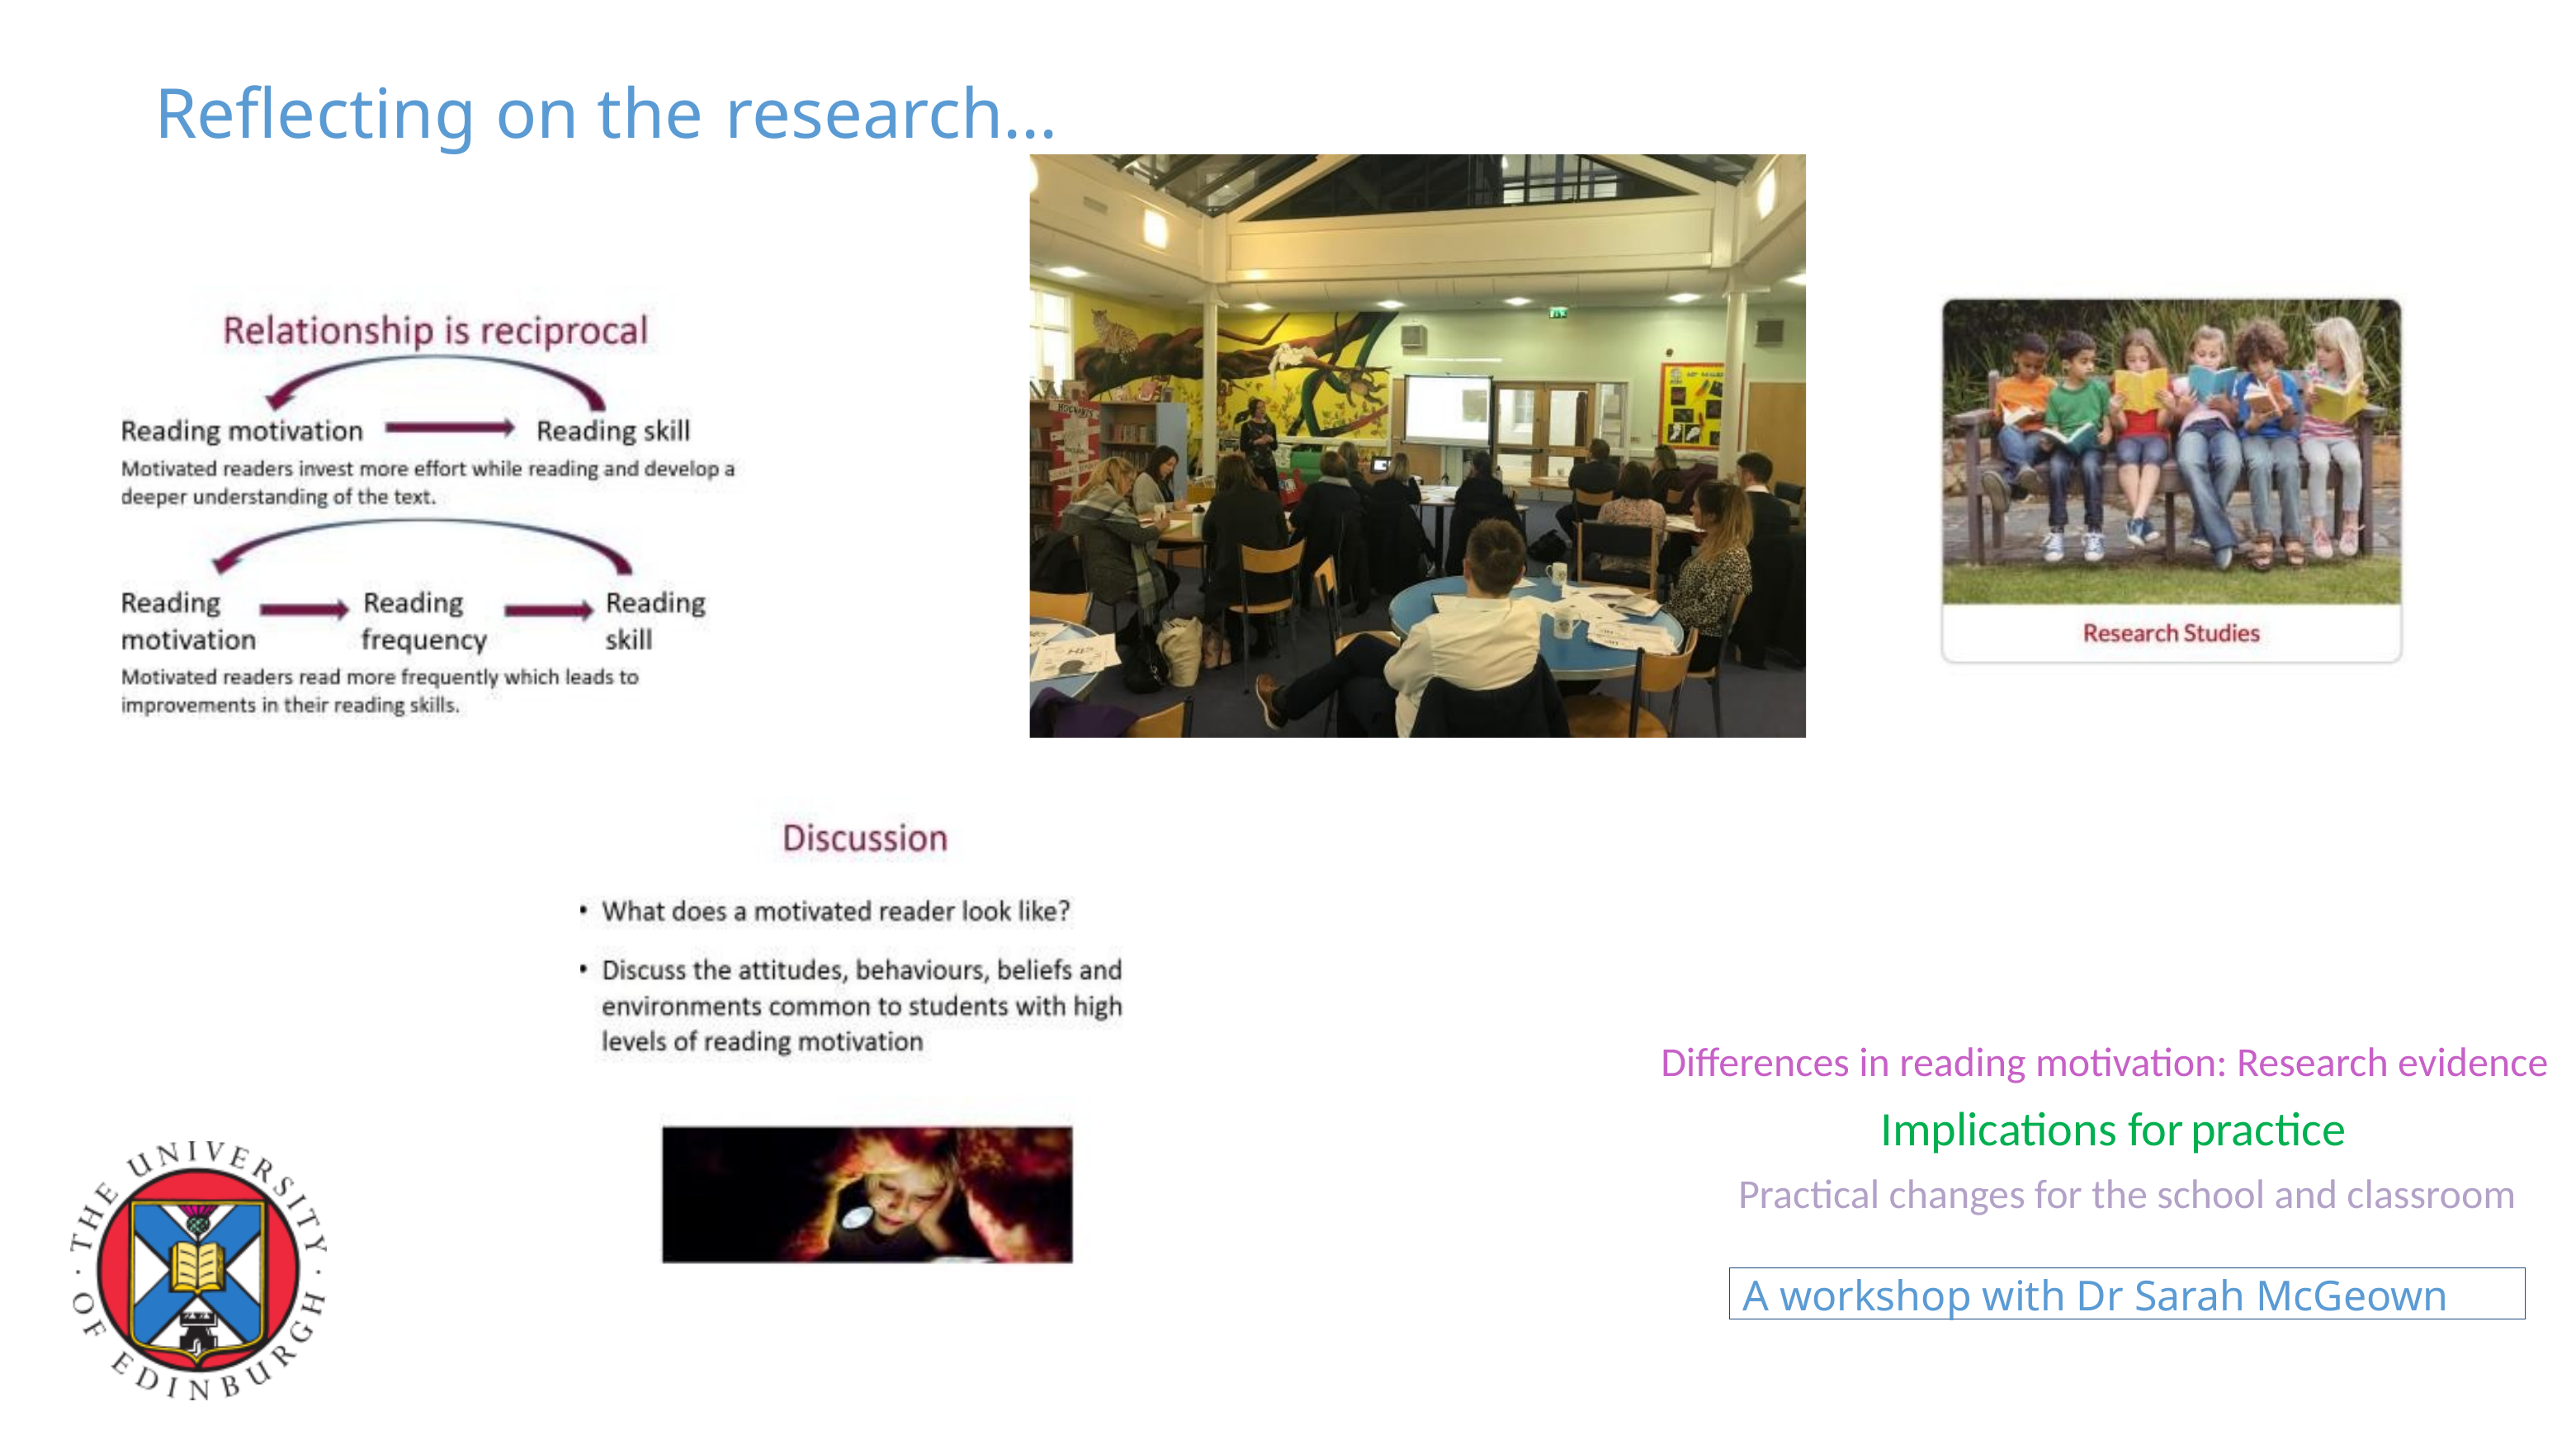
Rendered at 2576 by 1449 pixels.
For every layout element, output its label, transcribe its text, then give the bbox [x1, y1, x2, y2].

text_box Reflecting on the research... [153, 0, 1554, 153]
text_box [121, 286, 745, 720]
text_box [1938, 281, 2408, 677]
text_box [1029, 154, 1807, 738]
text_box Implications for practice​ [1868, 1141, 2359, 1161]
text_box Differences in reading motivation: Research evidence​ ​ [1648, 1029, 2576, 1141]
text_box A workshop with Dr Sarah McGeown [1729, 1267, 2526, 1319]
picture [69, 1141, 327, 1400]
text_box Practical changes for the school and classroom​ [1726, 1161, 2529, 1223]
text_box [579, 796, 1127, 1272]
